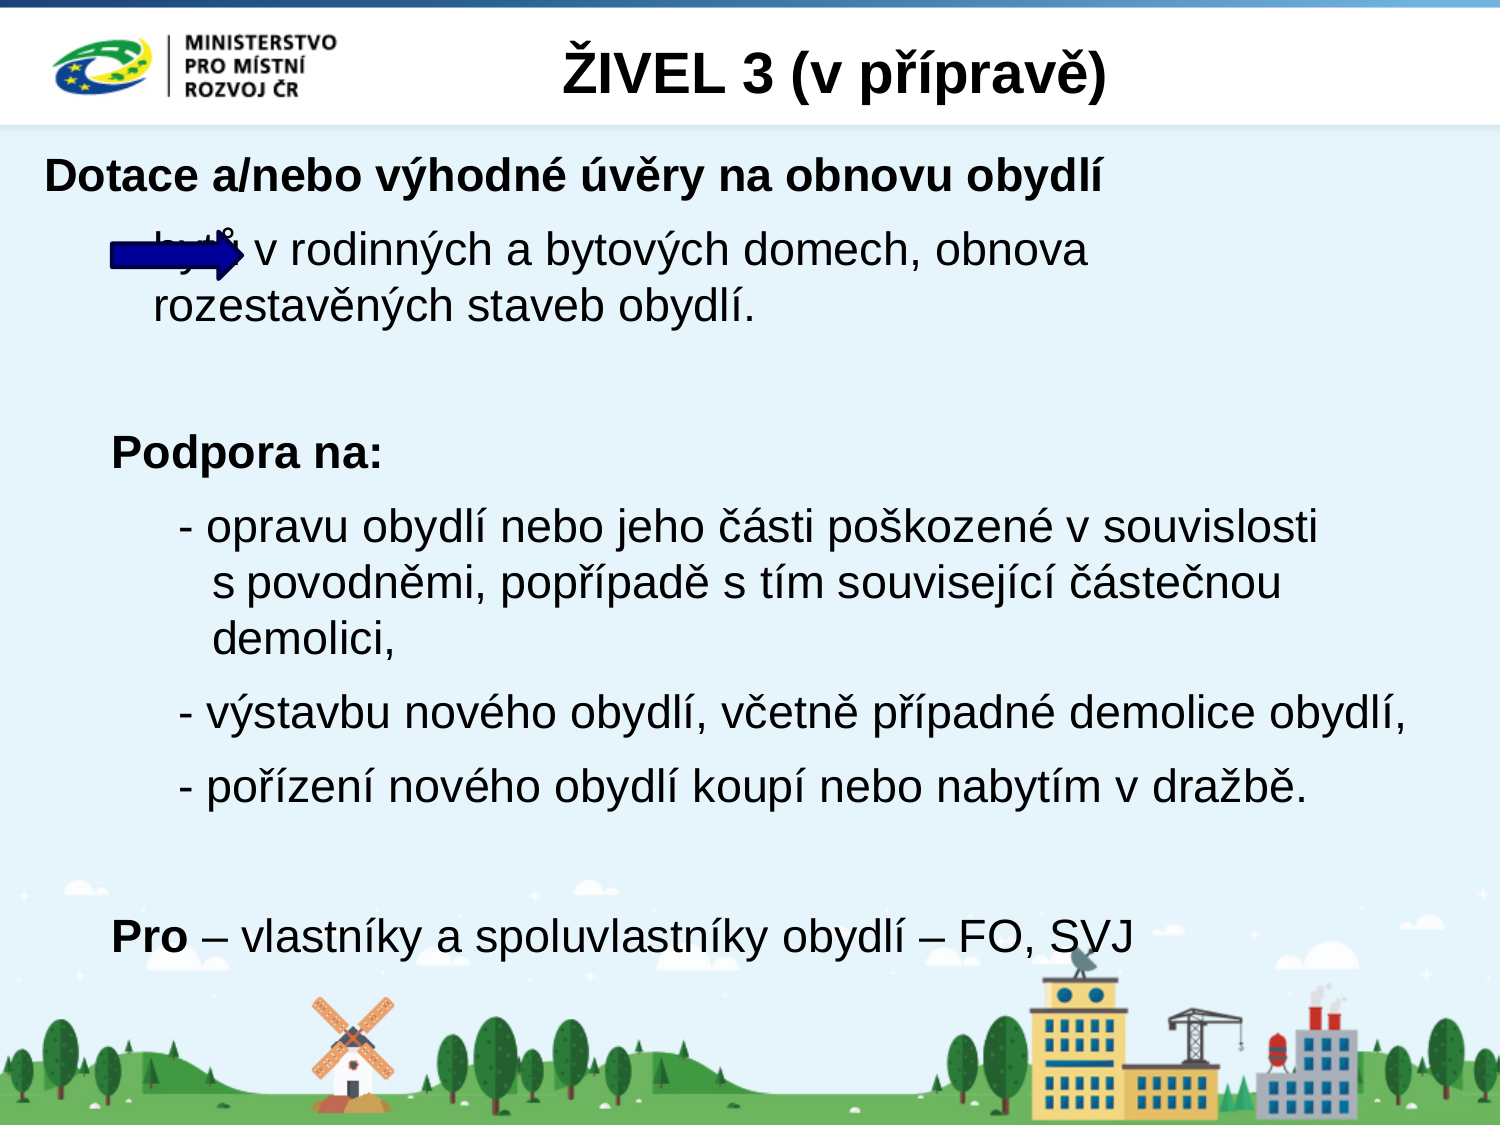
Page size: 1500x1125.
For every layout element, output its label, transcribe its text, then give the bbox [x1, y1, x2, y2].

text_box [109, 229, 245, 281]
picture [0, 0, 1500, 1125]
text_box ŽIVEL 3 (v přípravě) [100, 27, 1500, 113]
list Dotace a/nebo výhodné úvěry na obnovu obydlí bytů v rodinných a bytových domech, obnova rozestavěných staveb obydlí. Podpora na: - opravu obydlí nebo jeho části poškozené v souvislosti s povodněmi, popřípadě s tím související částečnou demolici, - výstavbu nového obydlí, včetně případné demolice obydlí, - pořízení nového obydlí koupí nebo nabytím v dražbě. Pro ‒ vlastníky a spoluvlastníky obydlí ‒ FO, SVJ [29, 137, 1483, 976]
